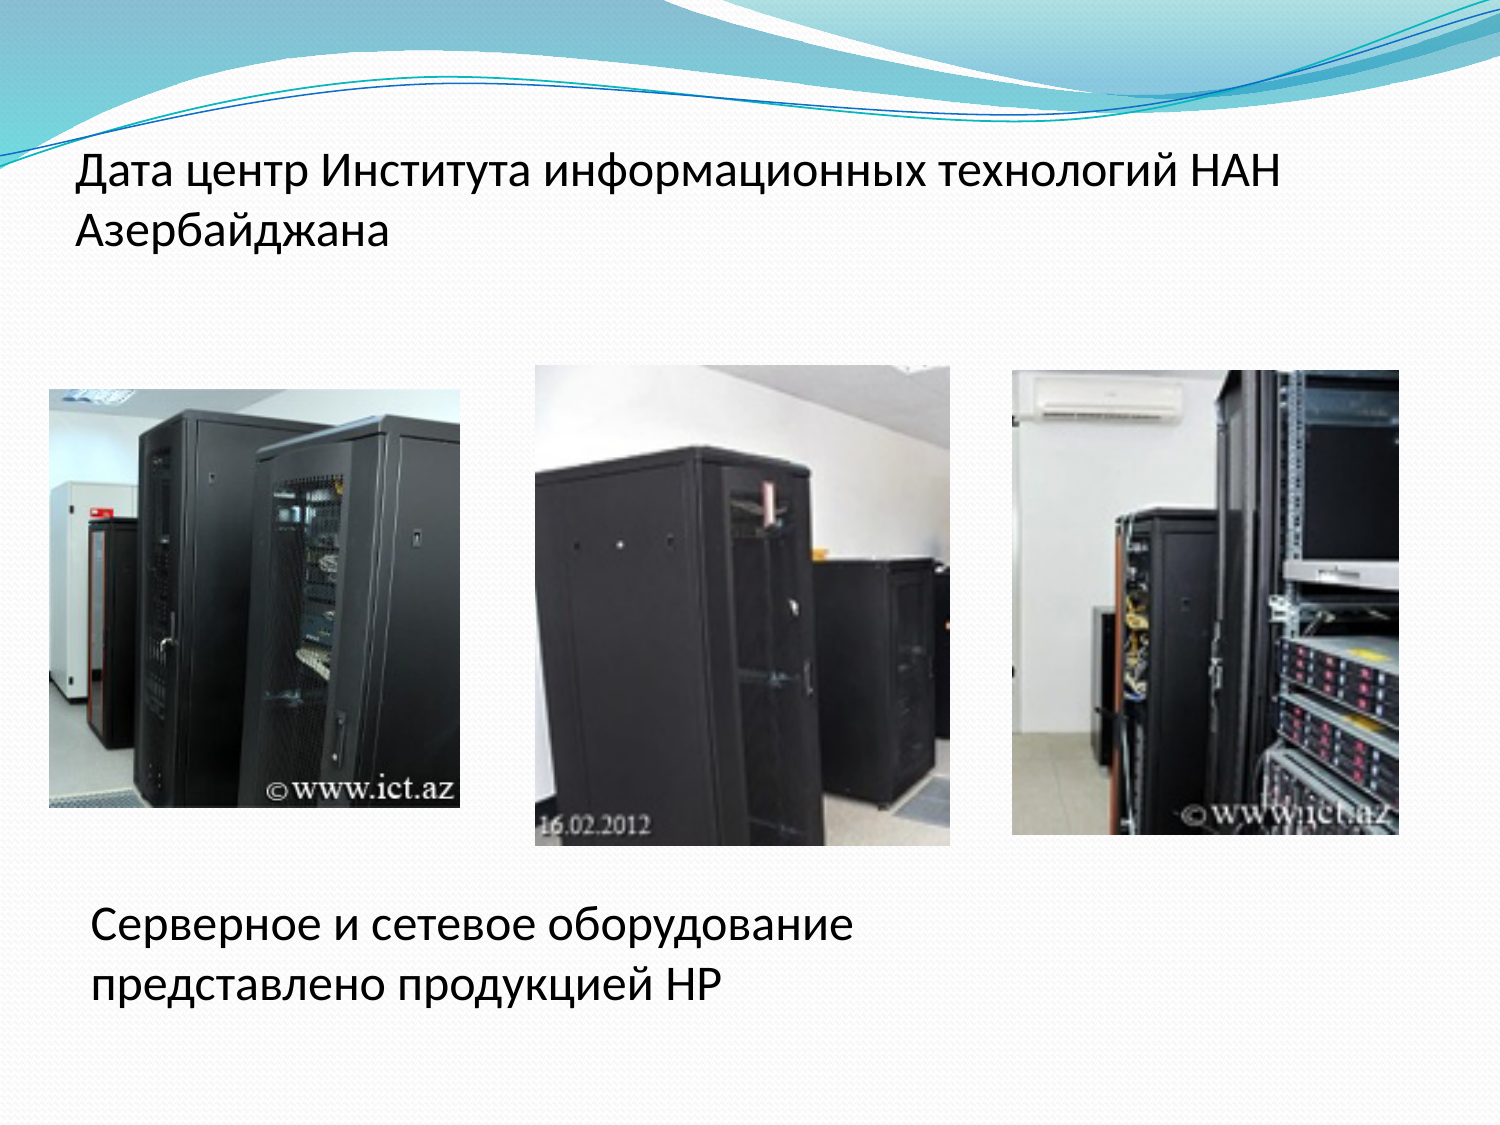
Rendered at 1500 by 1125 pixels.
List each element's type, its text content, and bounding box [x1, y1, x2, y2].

picture [535, 365, 950, 846]
title Дата центр Института информационных технологий НАН Азербайджана [75, 69, 1425, 257]
picture [1011, 370, 1399, 836]
text_box Серверное и сетевое оборудование представлено продукцией HP [75, 883, 881, 1019]
picture [49, 388, 460, 809]
